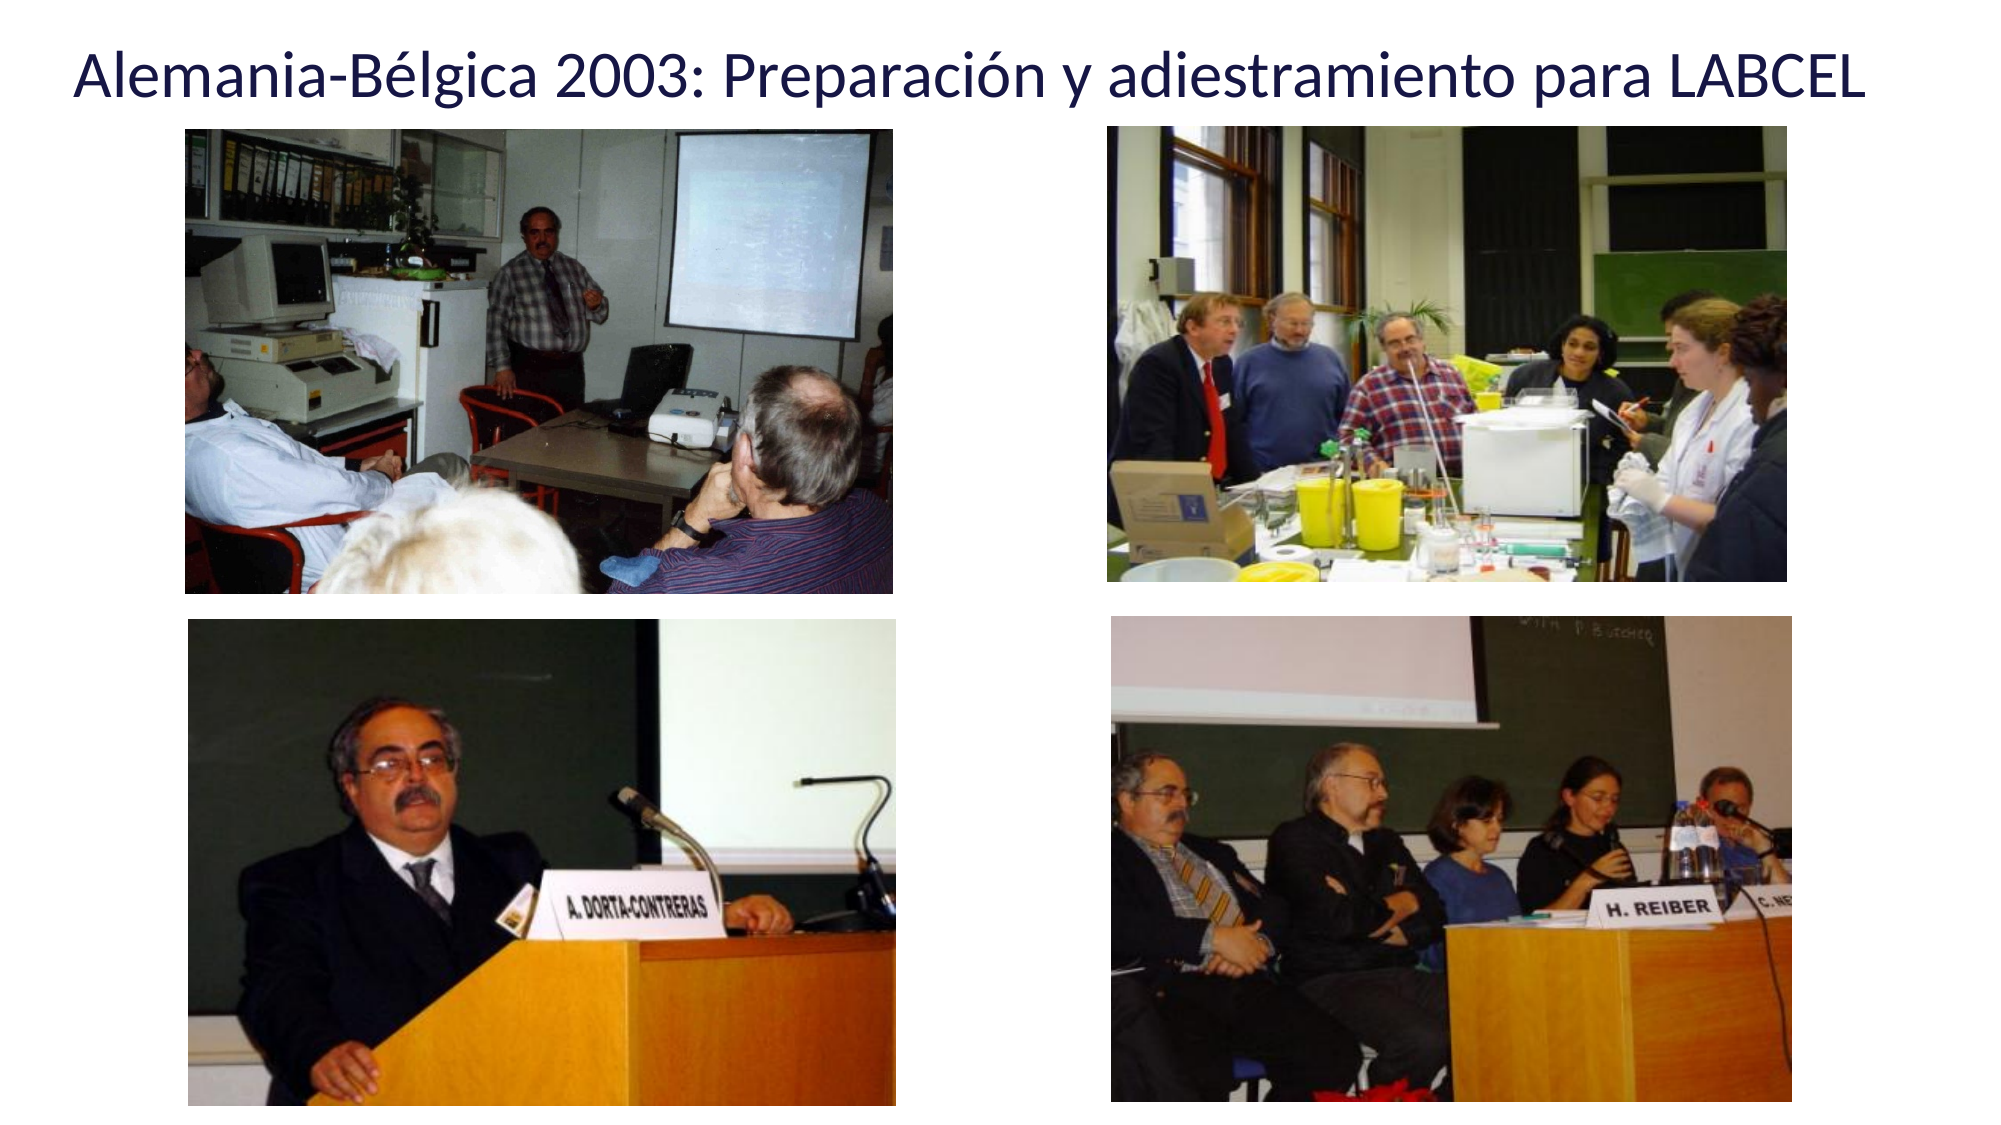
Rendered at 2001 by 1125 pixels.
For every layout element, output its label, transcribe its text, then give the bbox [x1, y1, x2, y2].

title Alemania-Bélgica 2003: Preparación y adiestramiento para LABCEL [42, 0, 1900, 165]
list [1111, 615, 1792, 1103]
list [187, 619, 896, 1106]
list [1106, 126, 1787, 582]
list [185, 129, 893, 594]
